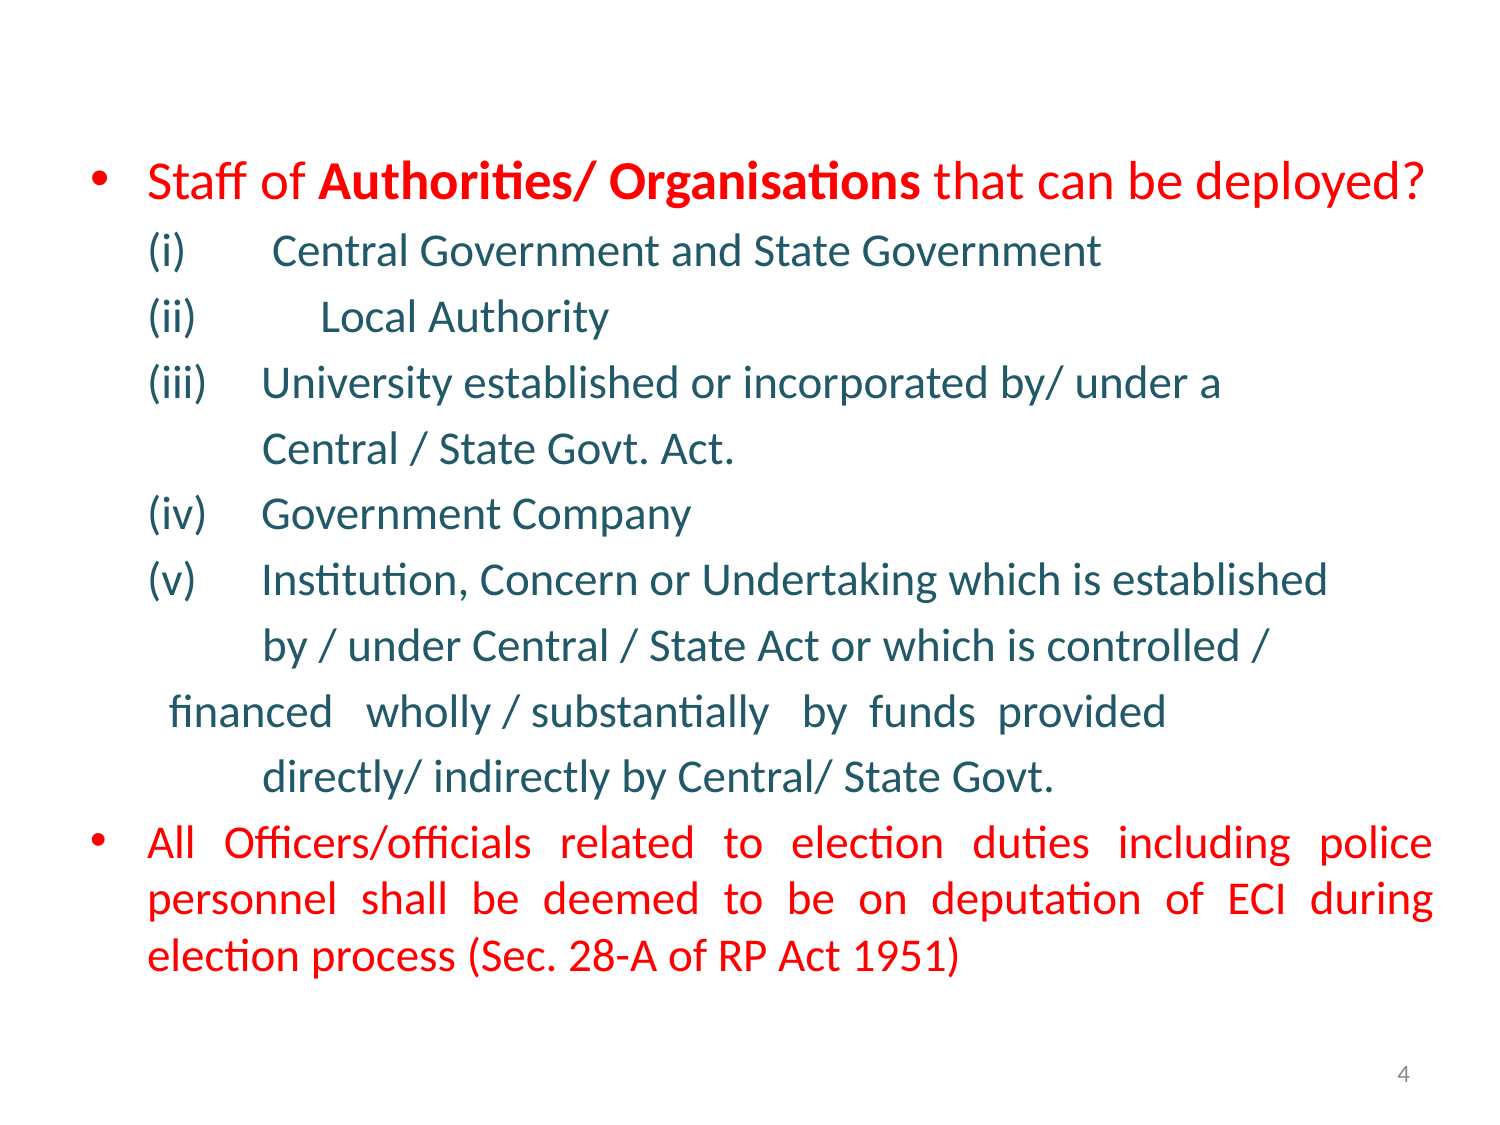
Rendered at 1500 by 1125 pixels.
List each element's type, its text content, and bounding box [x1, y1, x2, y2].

list Staff of Authorities/ Organisations that can be deployed? (i) Central Government and State Government (ii) Local Authority (iii) University established or incorporated by/ under a Central / State Govt. Act. (iv) Government Company (v) Institution, Concern or Undertaking which is established by / under Central / State Act or which is controlled / financed wholly / substantially by funds provided directly/ indirectly by Central/ State Govt. All Officers/officials related to election duties including police personnel shall be deemed to be on deputation of ECI during election process (Sec. 28-A of RP Act 1951) [75, 137, 1450, 1005]
slide_number 4 [1074, 1042, 1425, 1103]
